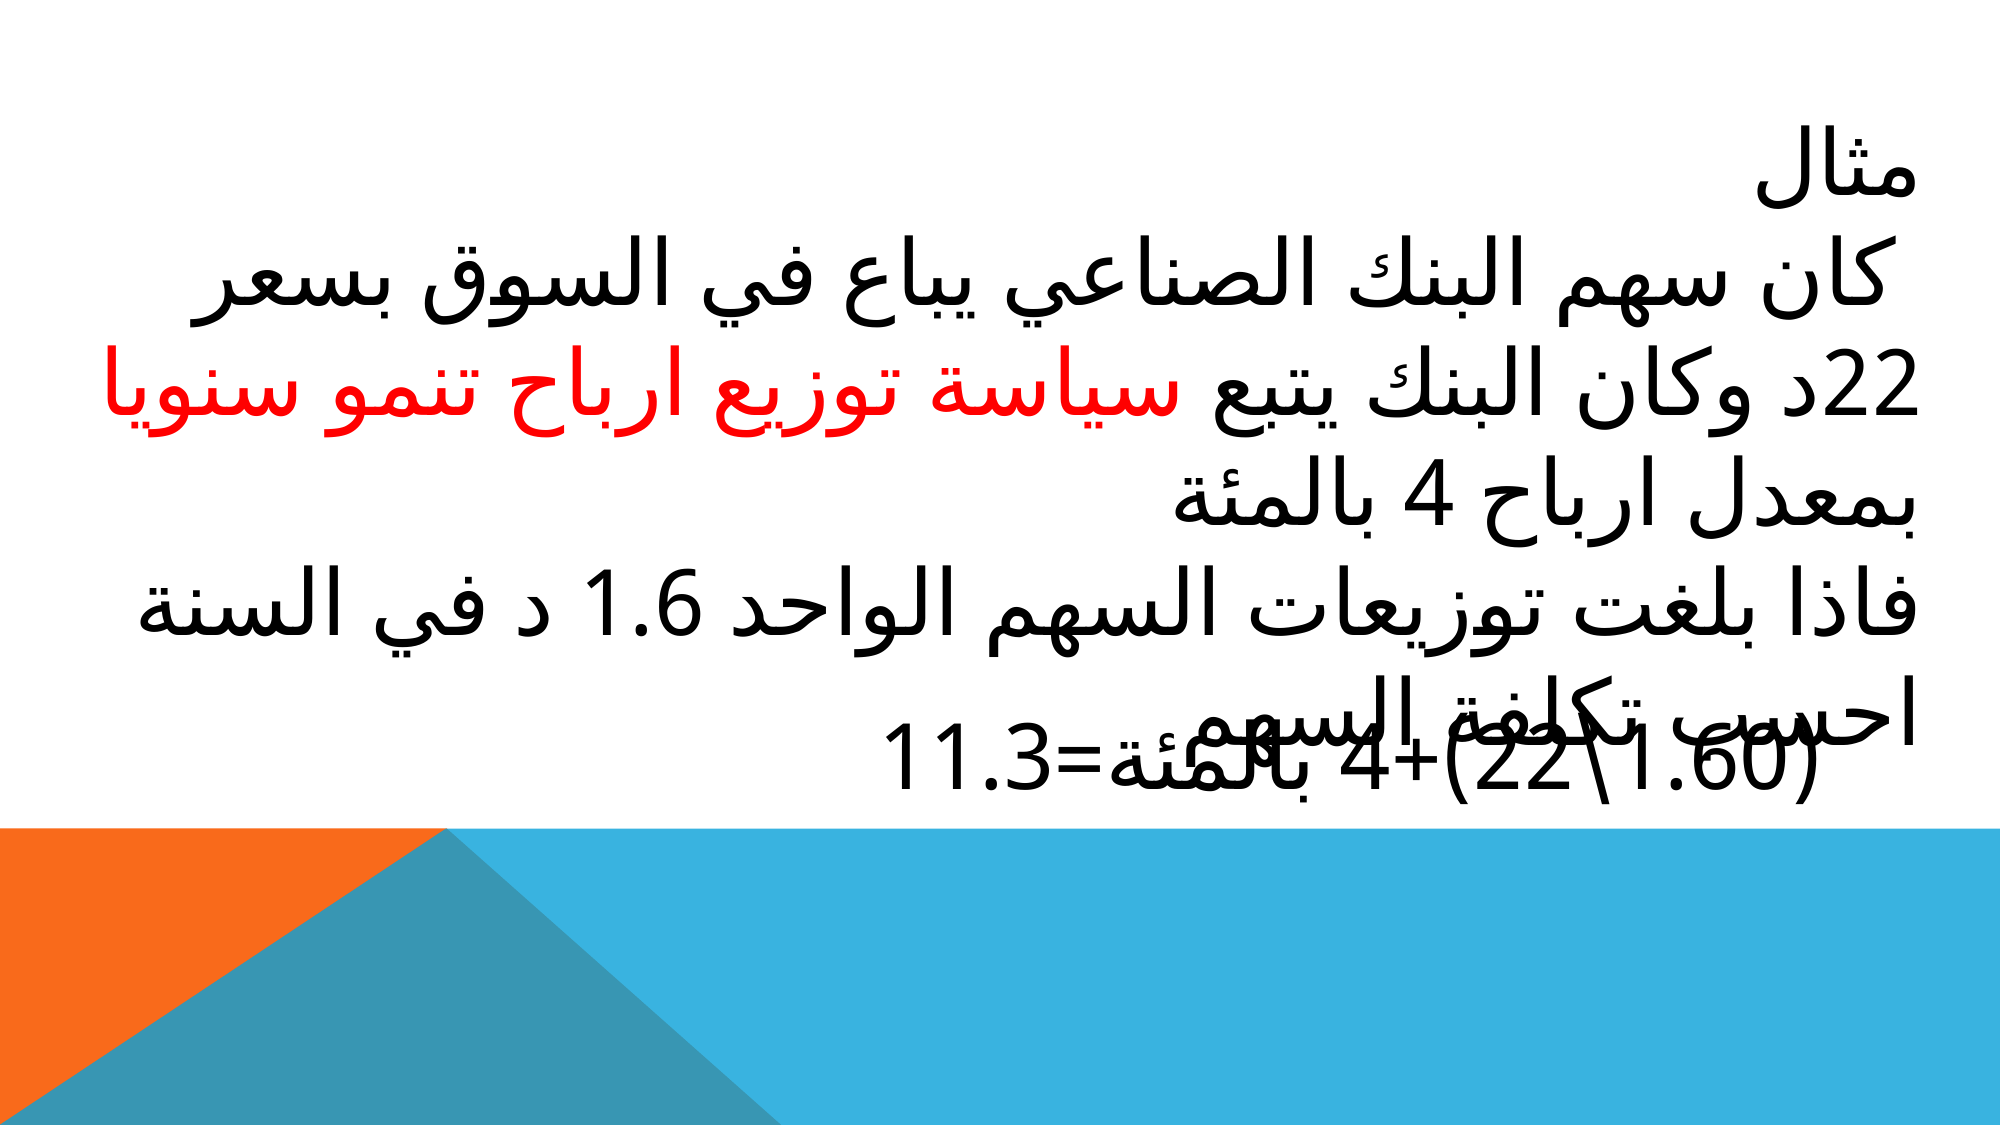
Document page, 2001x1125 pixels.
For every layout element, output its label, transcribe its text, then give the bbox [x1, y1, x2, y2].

text_box مثال كان سهم البنك الصناعي يباع في السوق بسعر 22د وكان البنك يتبع سياسة توزيع ارباح تنمو سنويا بمعدل ارباح 4 بالمئة فاذا بلغت توزيعات السهم الواحد 1.6 د في السنة احسب تكلفة السهم [31, 96, 1938, 772]
text_box (1.60\22)+4 بالمئة=11.3 [124, 690, 1838, 816]
